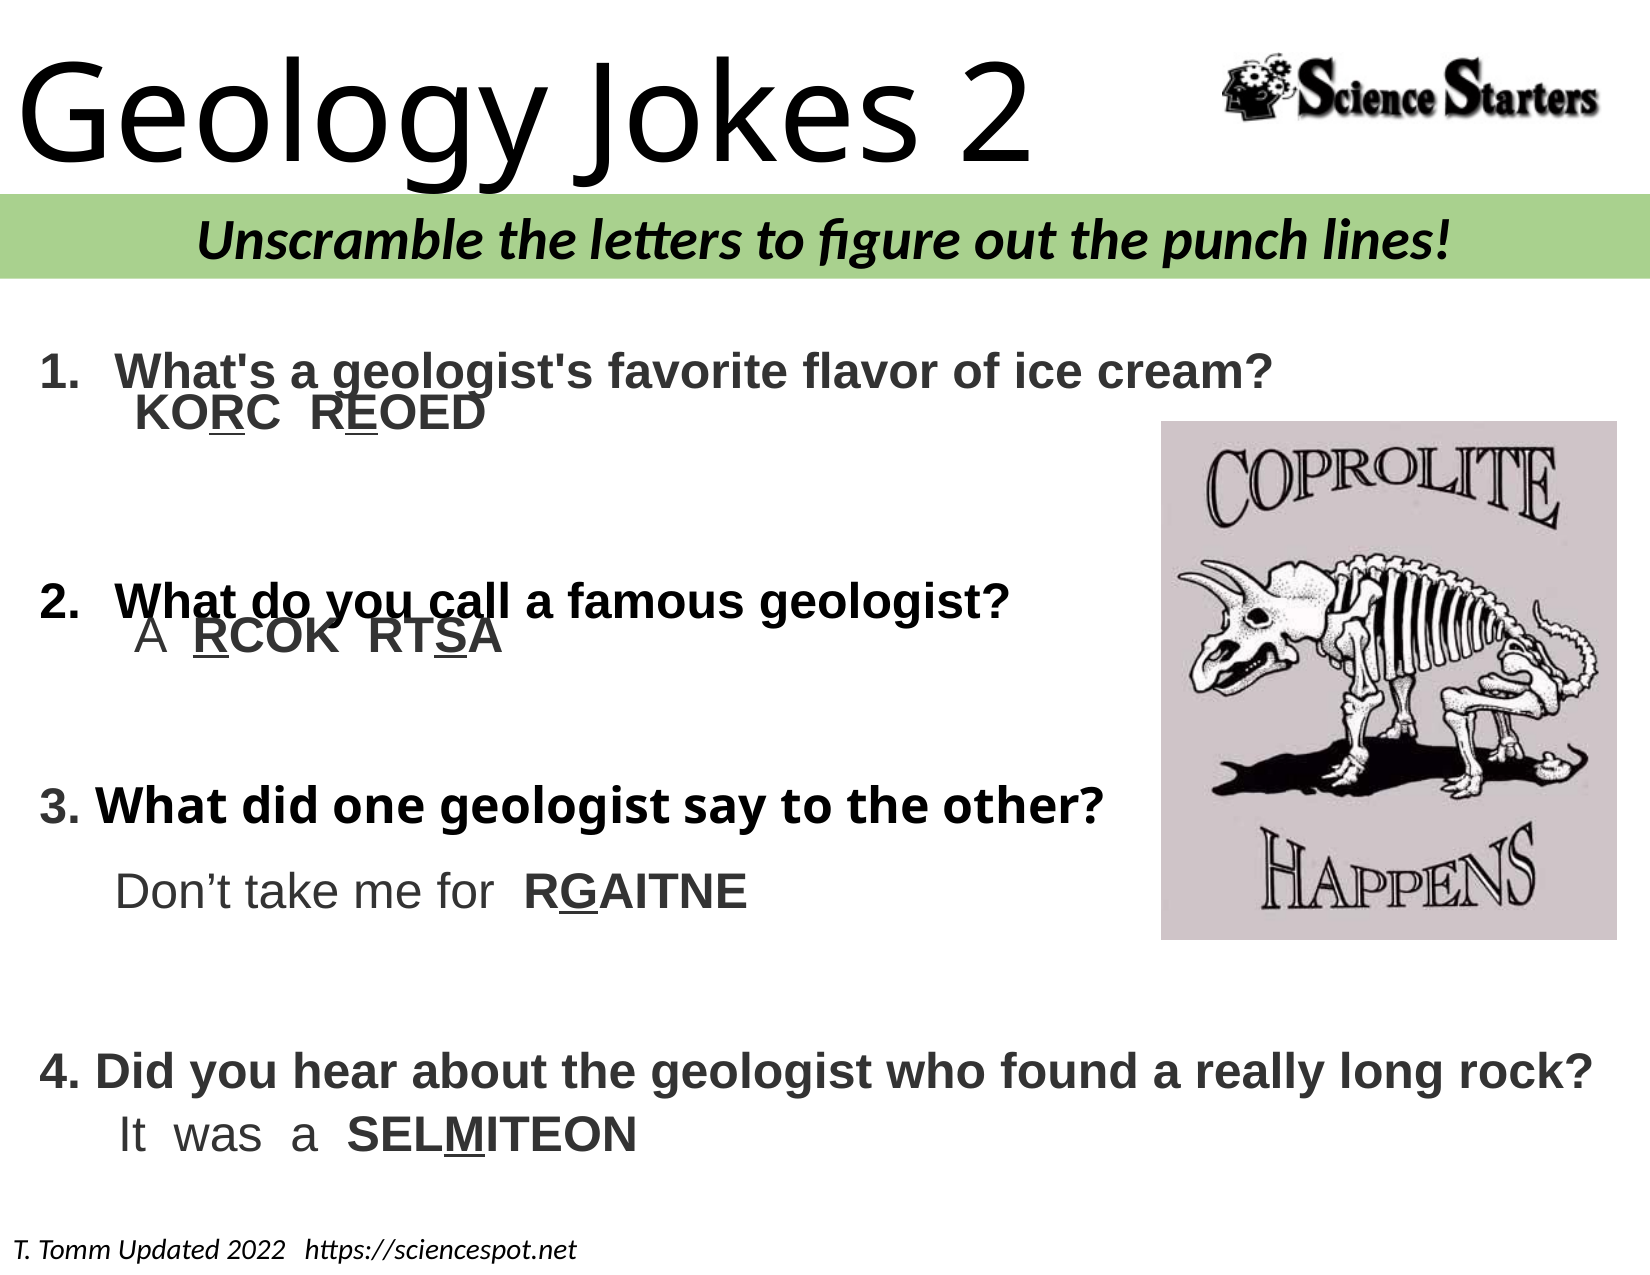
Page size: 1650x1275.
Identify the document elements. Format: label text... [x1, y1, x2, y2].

picture [1222, 52, 1602, 124]
text_box KORC REOED [119, 372, 620, 448]
picture [1161, 421, 1617, 940]
text_box Don’t take me for RGAITNE [99, 851, 1104, 926]
text_box Unscramble the letters to figure out the punch lines! [0, 194, 1650, 279]
text_box It was a SELMITEON [103, 1093, 928, 1169]
text_box A RCOK RTSA [119, 595, 772, 670]
text_box Geology Jokes 2 [0, 16, 1174, 194]
text_box What's a geologist's favorite flavor of ice cream? What do you call a famous geologist? 3. What did one geologist say to the other? 4. Did you hear about the geologist who found a really long rock? [24, 211, 1650, 1106]
text_box T. Tomm Updated 2022 https://sciencespot.net [0, 1222, 718, 1273]
